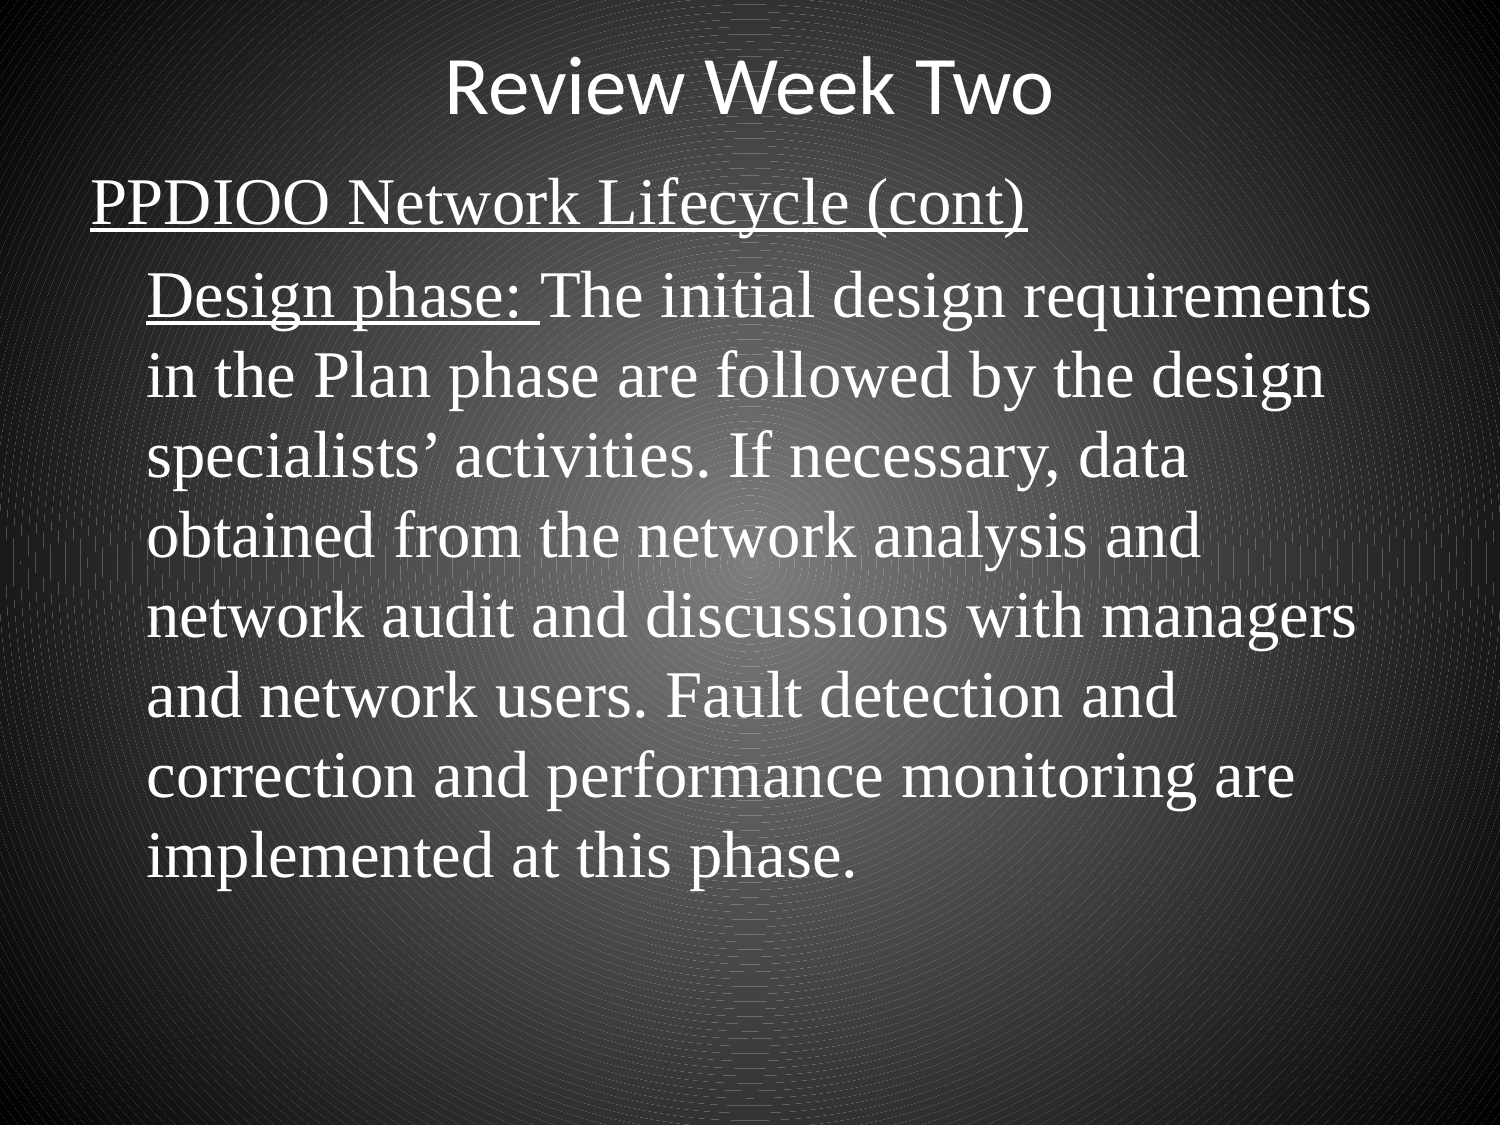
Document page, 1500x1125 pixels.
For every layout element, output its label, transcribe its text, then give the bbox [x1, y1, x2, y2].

title Review Week Two [74, 0, 1426, 149]
list PPDIOO Network Lifecycle (cont) Design phase: The initial design requirements in the Plan phase are followed by the design specialists’ activities. If necessary, data obtained from the network analysis and network audit and discussions with managers and network users. Fault detection and correction and performance monitoring are implemented at this phase. [74, 149, 1426, 1125]
